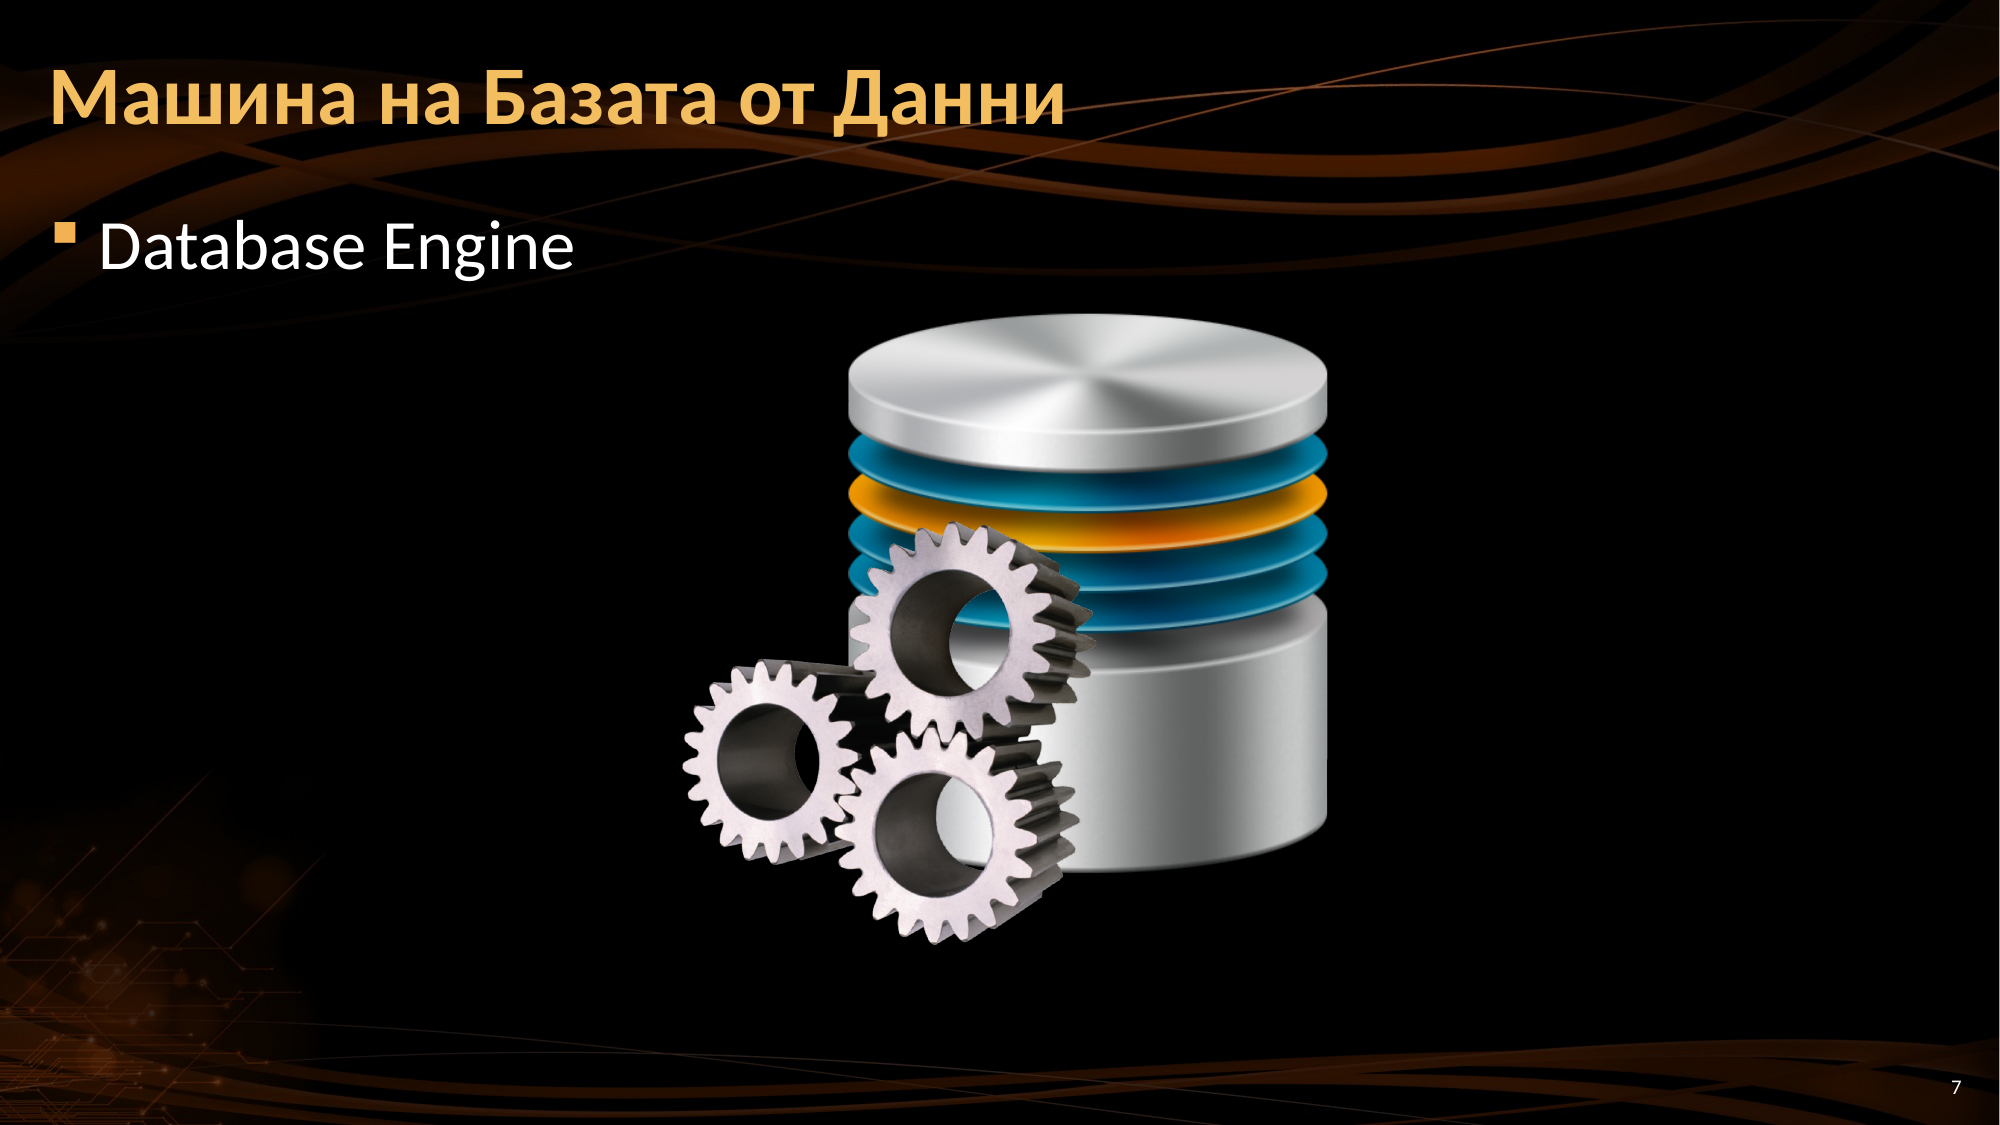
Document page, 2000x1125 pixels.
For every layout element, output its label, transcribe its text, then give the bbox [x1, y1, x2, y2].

title Машина на Базата от Данни [30, 6, 1968, 189]
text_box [724, 274, 1407, 962]
picture [0, 0, 2000, 1125]
list Database Engine [31, 189, 1968, 1103]
slide_number 7 [1897, 1070, 1968, 1103]
